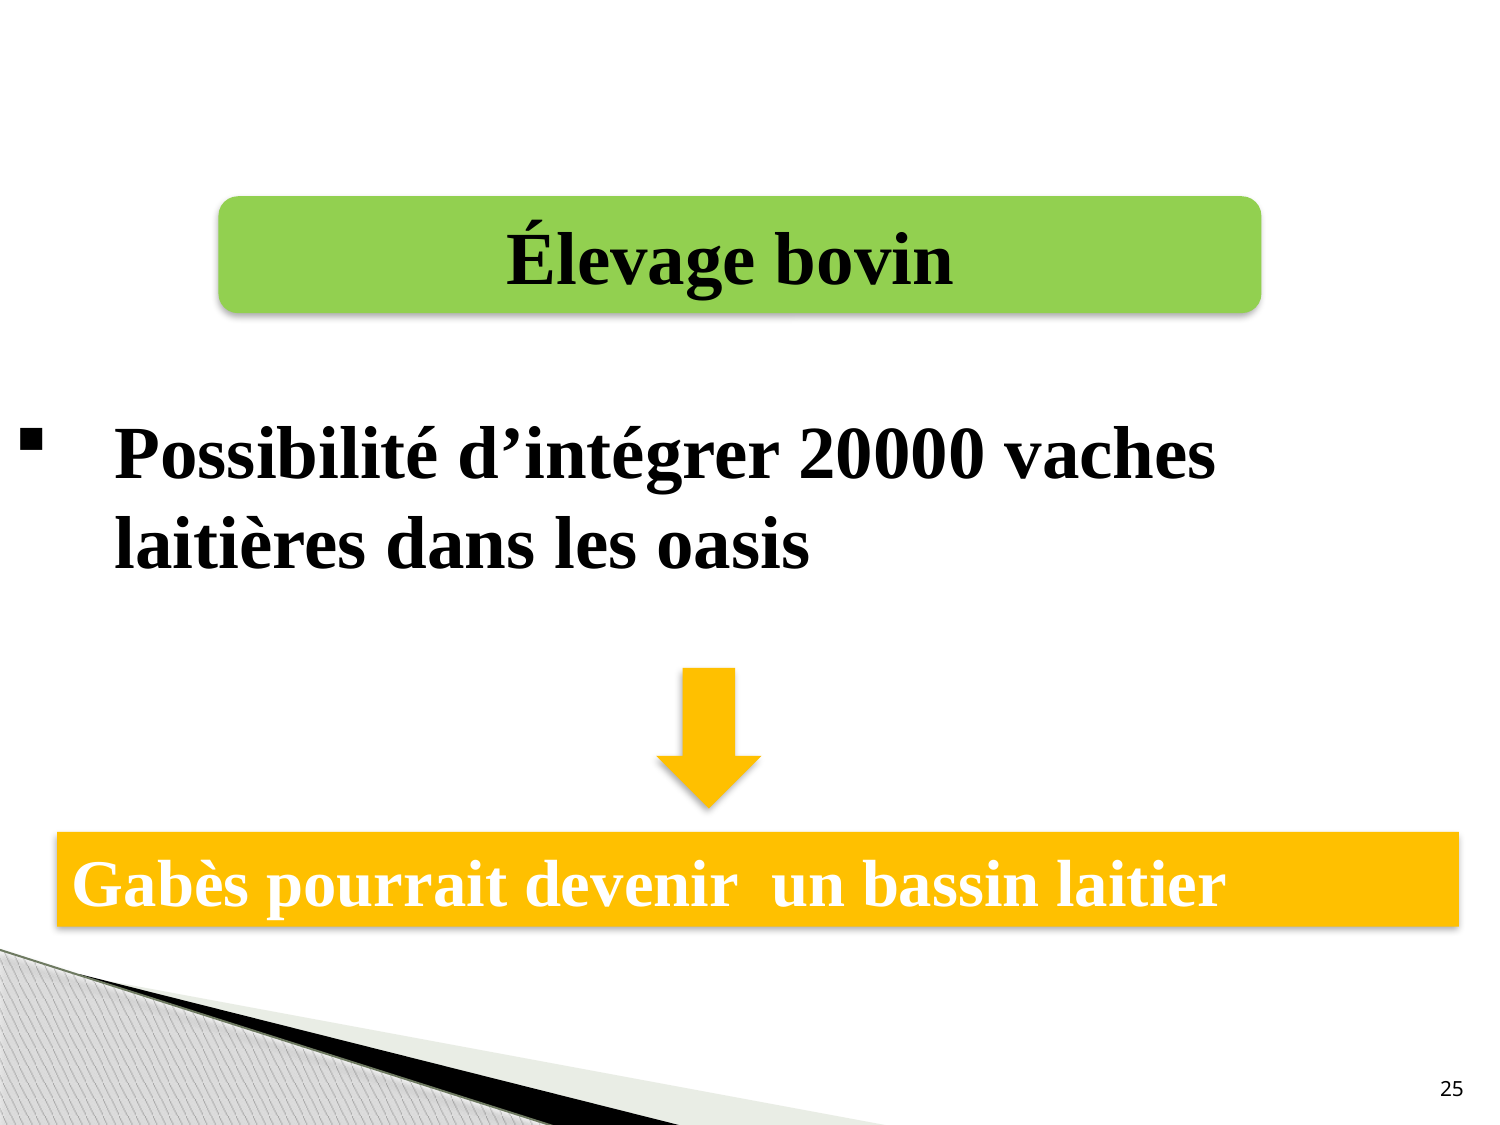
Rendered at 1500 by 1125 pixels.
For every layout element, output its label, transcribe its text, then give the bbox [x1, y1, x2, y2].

slide_number 25 [1418, 1051, 1479, 1112]
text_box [152, 667, 1364, 929]
text_box Élevage bovin [213, 191, 1266, 318]
text_box Possibilité d’intégrer 20000 vaches laitières dans les oasis [0, 395, 1500, 591]
